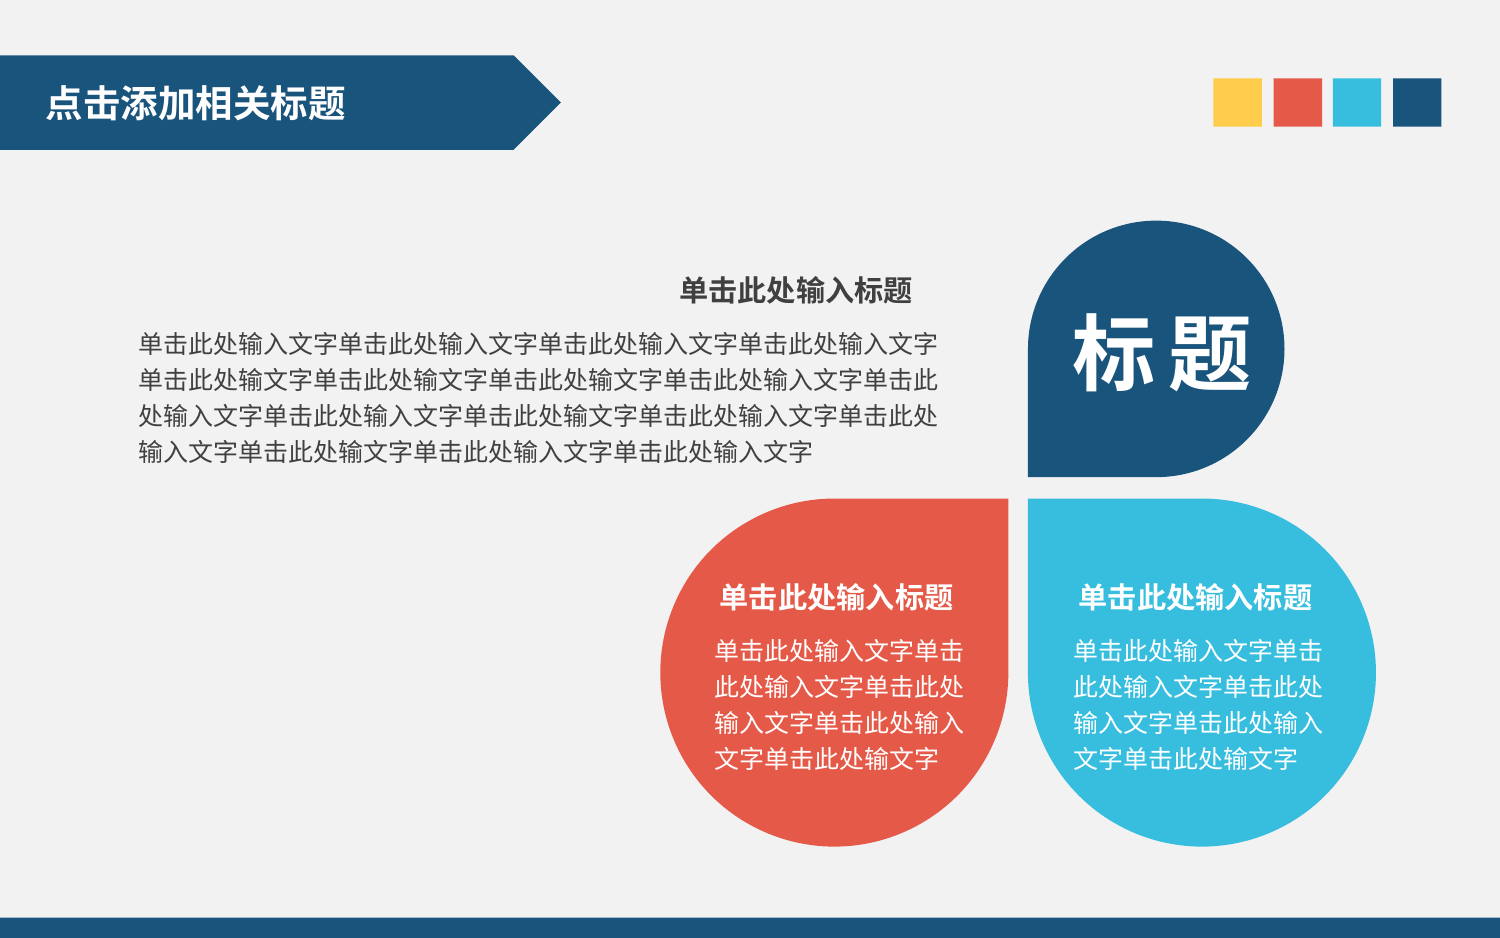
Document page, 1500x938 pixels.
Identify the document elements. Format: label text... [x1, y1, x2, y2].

text_box [1272, 76, 1324, 129]
text_box 单击此处输入文字单击此处输入文字单击此处输入文字单击此处输入文字单击此处输文字单击此处输文字单击此处输文字单击此处输入文字单击此处输入文字单击此处输入文字单击此处输文字单击此处输入文字单击此处输入文字单击此处输文字单击此处输入文字单击此处输入文字 [123, 315, 954, 474]
text_box [658, 496, 1011, 849]
text_box 单击此处输入文字单击此处输入文字单击此处输入文字单击此处输入文字单击此处输文字 [1058, 622, 1346, 781]
text_box [0, 53, 564, 152]
text_box 单击此处输入标题 [719, 563, 967, 623]
text_box [1063, 781, 1341, 849]
text_box [1025, 218, 1287, 480]
text_box [1211, 76, 1264, 129]
text_box [0, 915, 1500, 938]
text_box [1025, 496, 1379, 775]
text_box 单击此处输入文字单击此处输入文字单击此处输入文字单击此处输入文字单击此处输文字 [700, 622, 987, 781]
text_box 点击添加相关标题 [31, 72, 361, 132]
text_box 单击此处输入标题 [679, 256, 926, 316]
text_box [1391, 76, 1444, 129]
text_box [1331, 76, 1383, 129]
text_box 标题 [1058, 293, 1267, 409]
text_box 单击此处输入标题 [1078, 563, 1326, 623]
